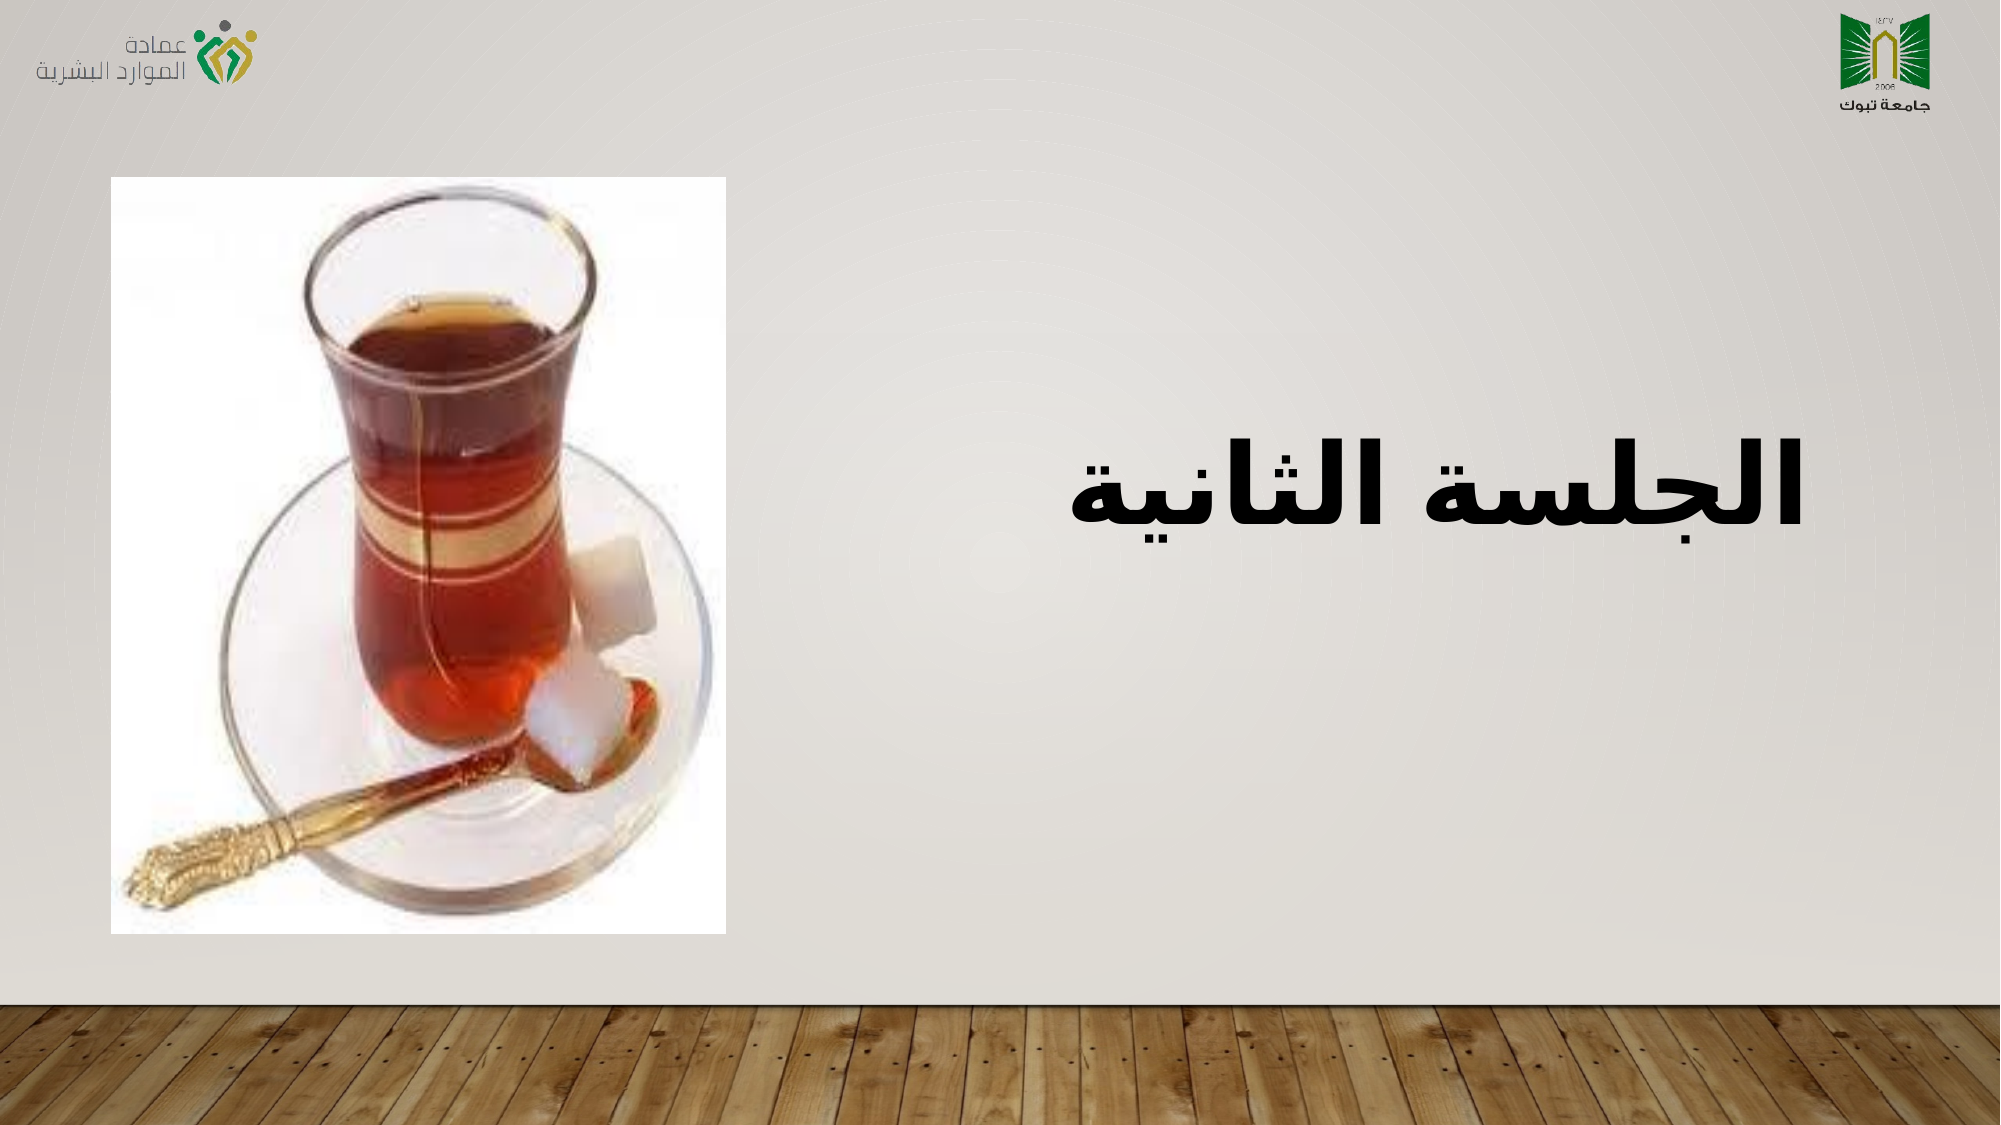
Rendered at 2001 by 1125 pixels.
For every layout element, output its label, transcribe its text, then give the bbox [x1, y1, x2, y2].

picture [26, 0, 264, 106]
picture [110, 177, 726, 934]
picture [0, 1005, 2000, 1125]
text_box الجلسة الثانية [1050, 404, 1825, 554]
picture [1813, 4, 1960, 114]
